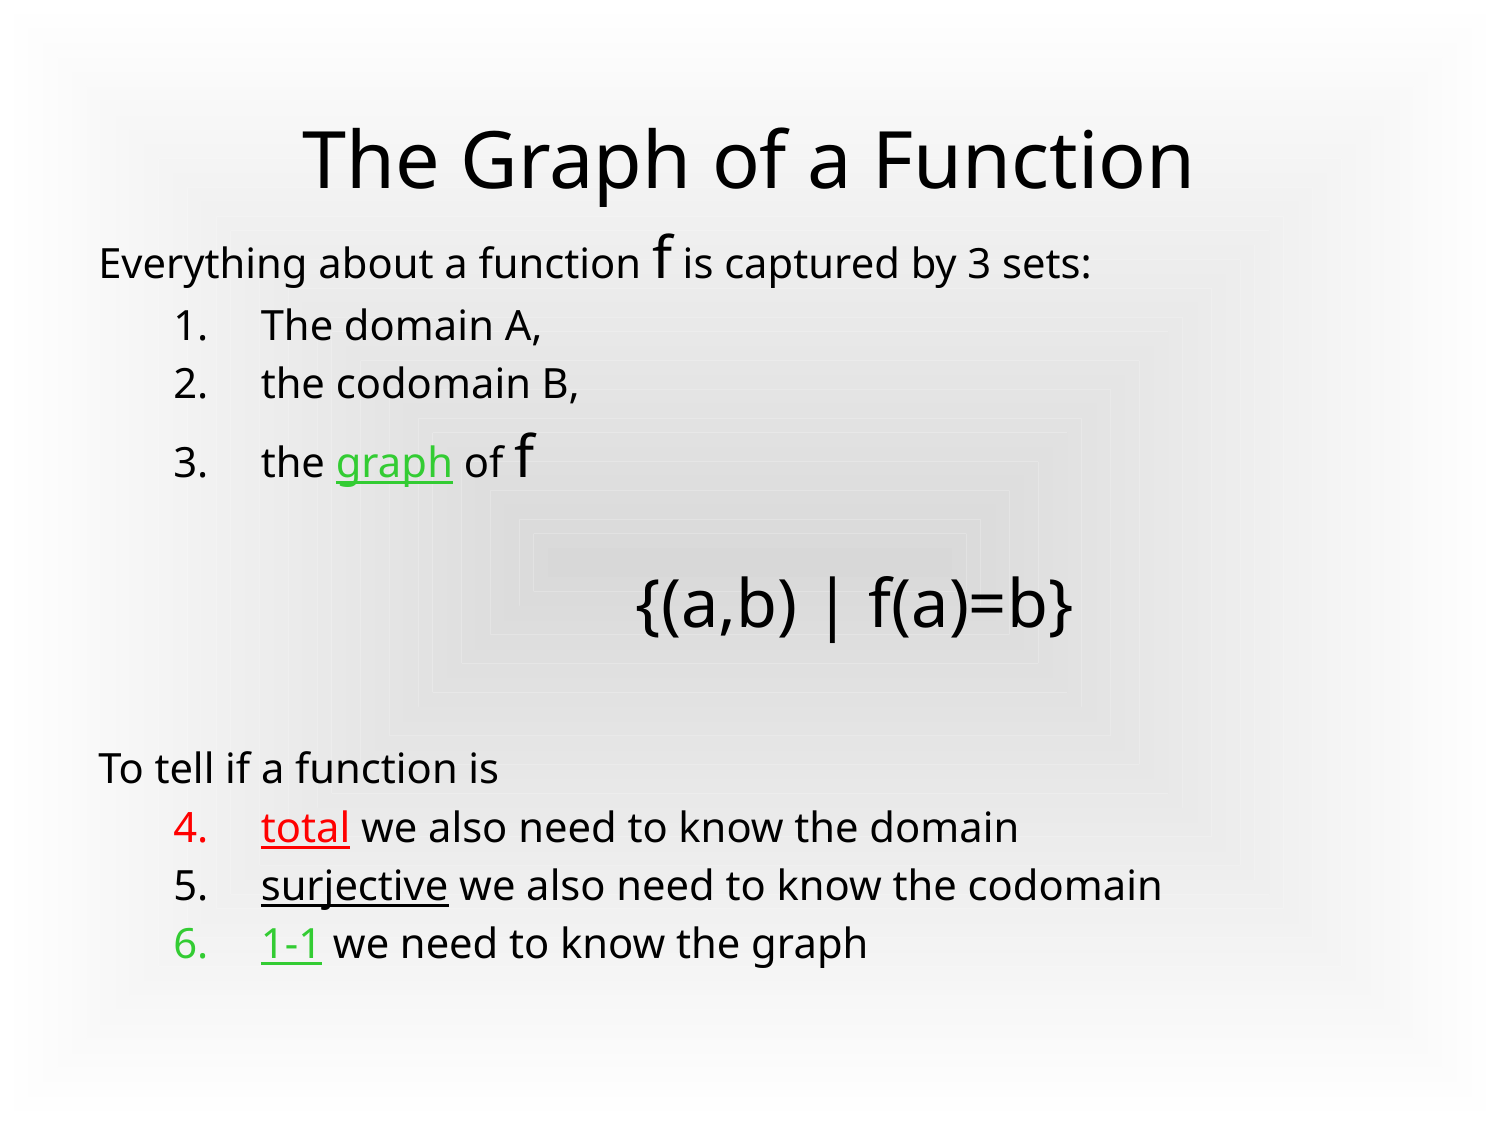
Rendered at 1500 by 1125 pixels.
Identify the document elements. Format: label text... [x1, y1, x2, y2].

text_box Everything about a function f is captured by 3 sets: The domain A, the codomain B, the graph of f {(a,b) | f(a)=b} To tell if a function is total we also need to know the domain surjective we also need to know the codomain 1-1 we need to know the graph [53, 213, 1471, 975]
title The Graph of a Function [35, 30, 1463, 282]
